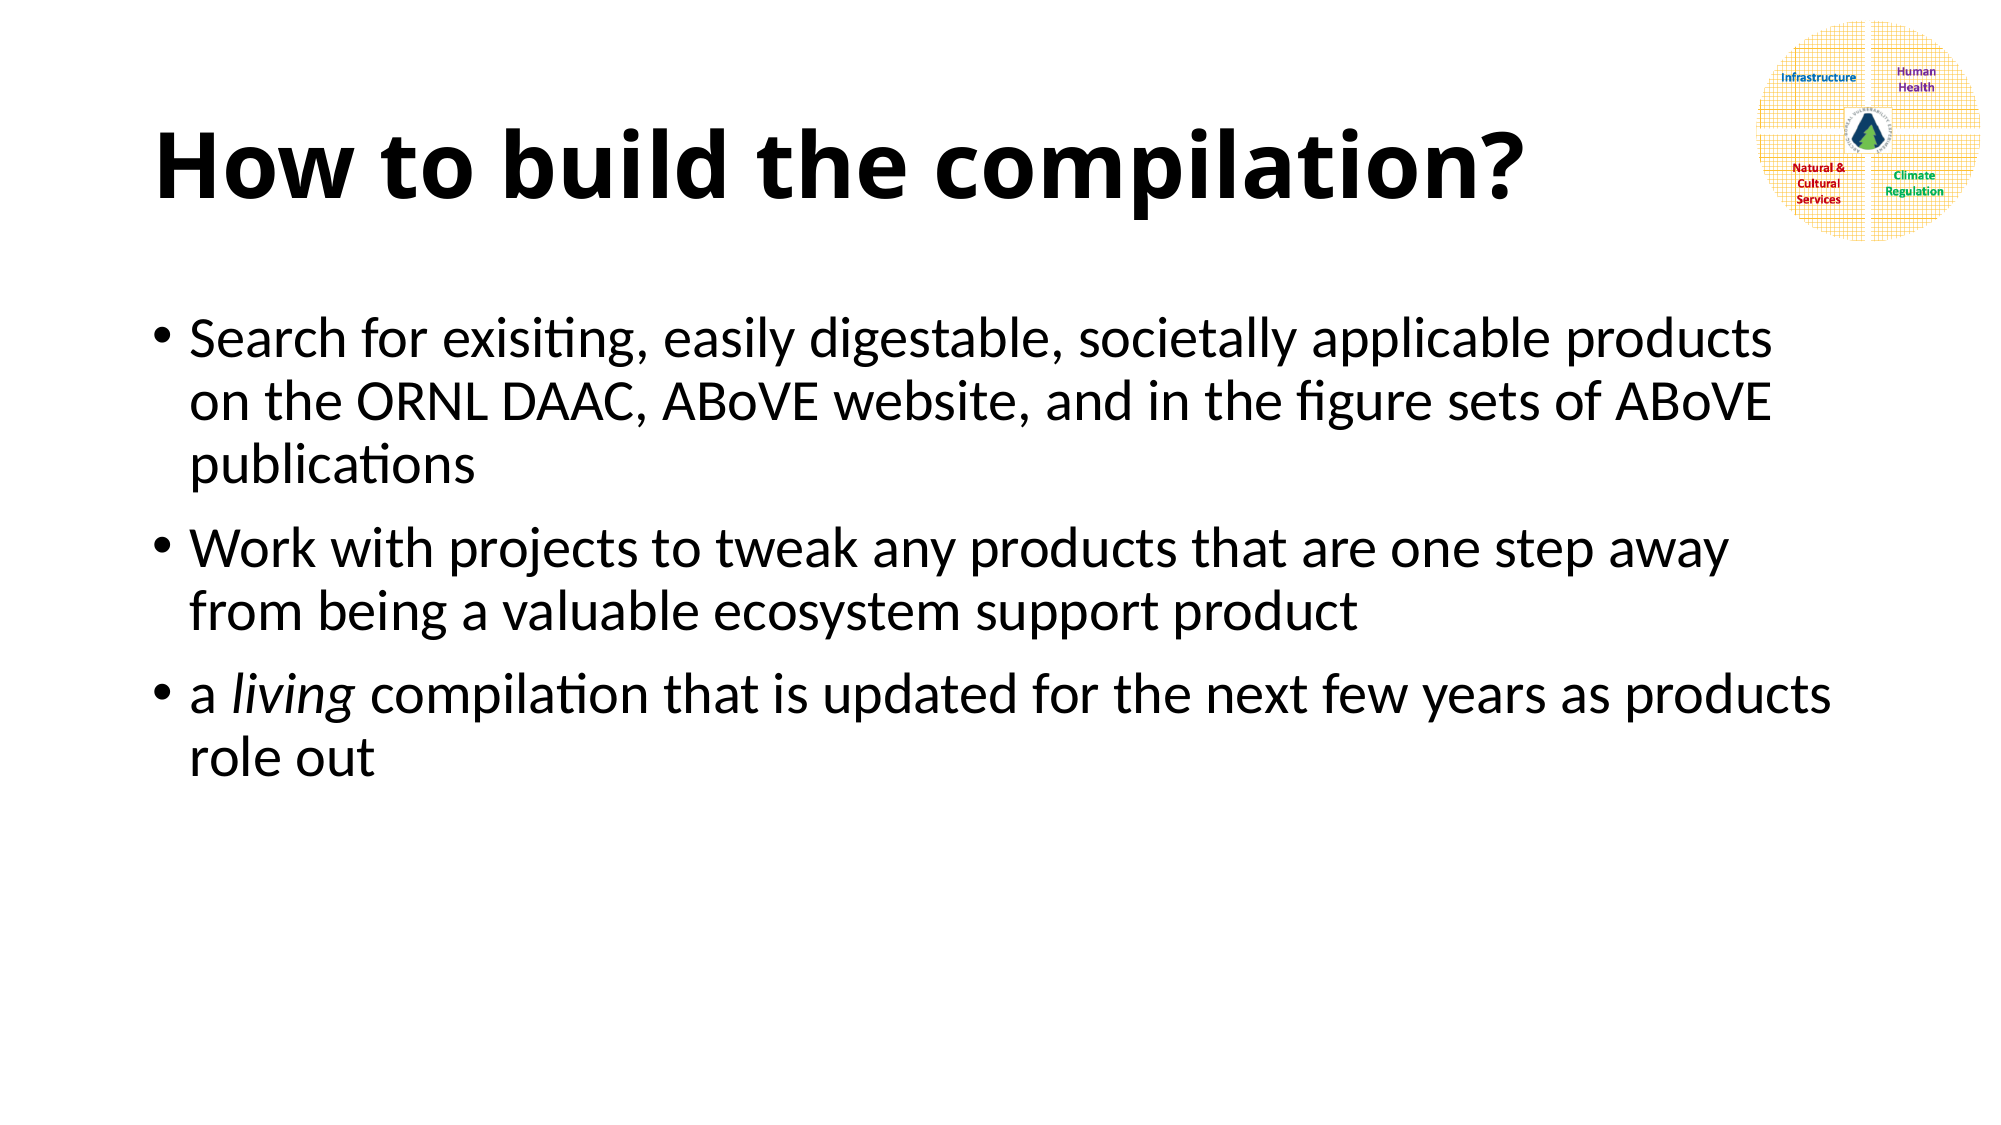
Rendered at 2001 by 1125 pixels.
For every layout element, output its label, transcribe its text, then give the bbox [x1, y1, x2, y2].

picture [1755, 18, 1983, 243]
title How to build the compilation? [137, 59, 1863, 278]
list Search for exisiting, easily digestable, societally applicable products on the ORNL DAAC, ABoVE website, and in the figure sets of ABoVE publications Work with projects to tweak any products that are one step away from being a valuable ecosystem support product a living compilation that is updated for the next few years as products role out [137, 299, 1863, 1014]
